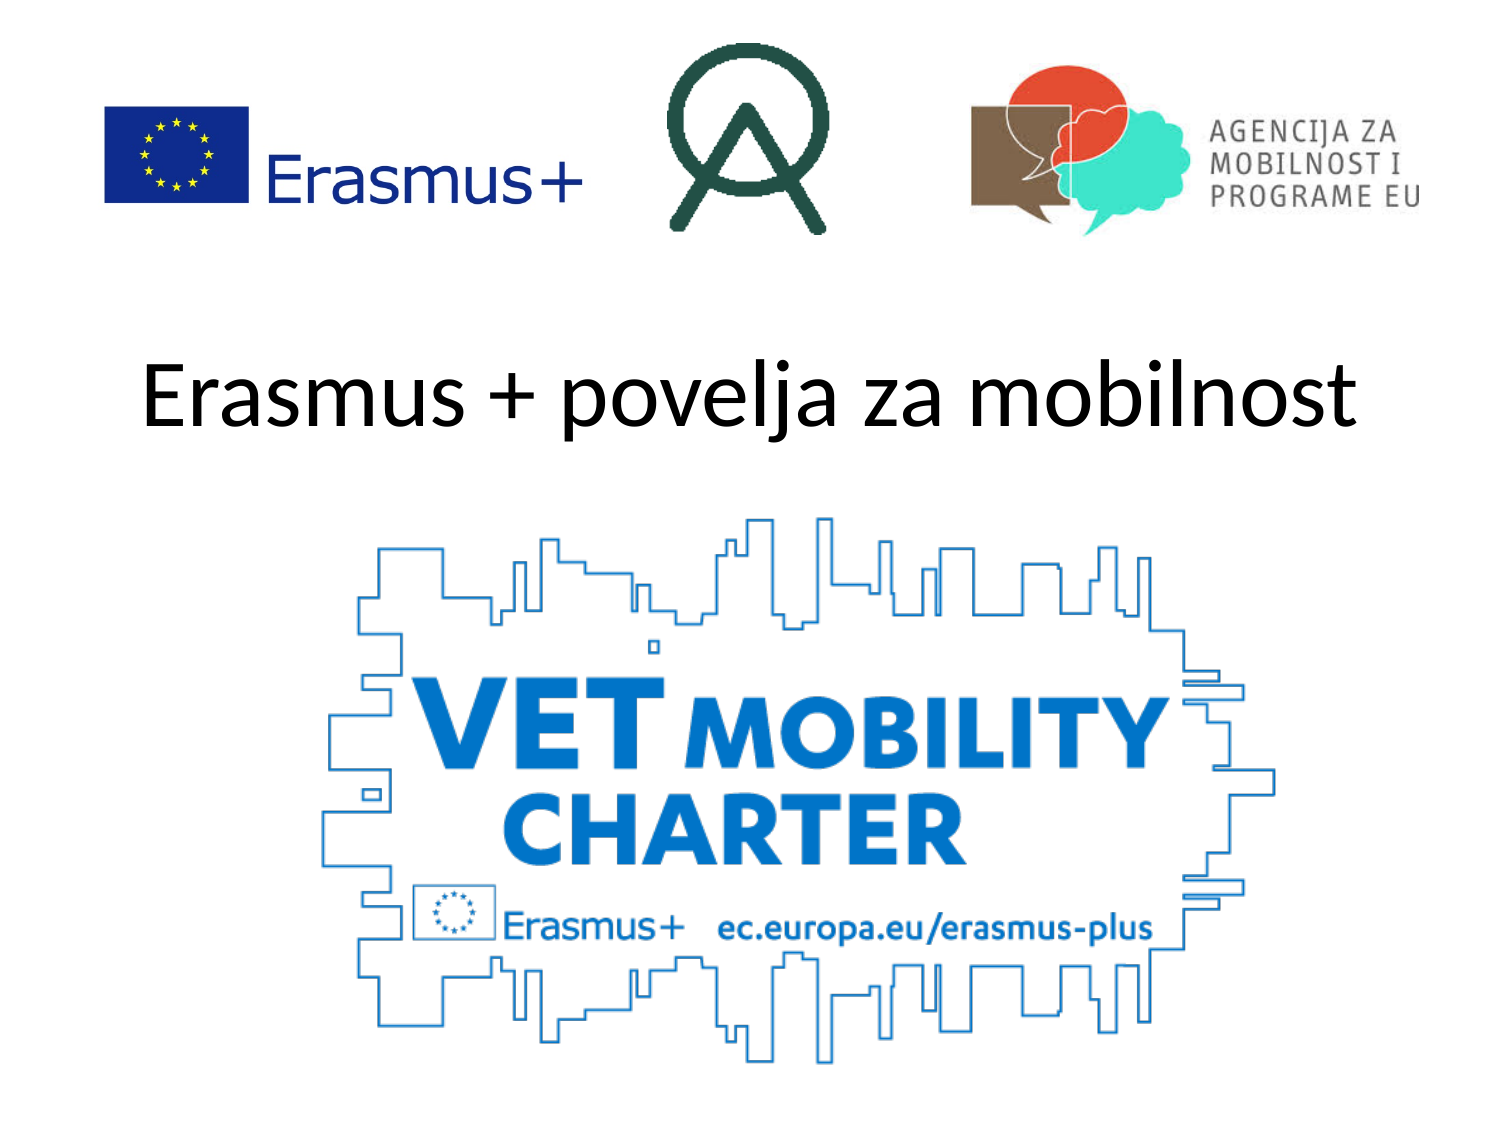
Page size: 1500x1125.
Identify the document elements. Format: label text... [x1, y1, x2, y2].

picture [76, 77, 611, 231]
title Erasmus + povelja za mobilnost [112, 267, 1388, 509]
picture [969, 63, 1419, 241]
picture [666, 43, 834, 235]
picture [289, 491, 1298, 1084]
